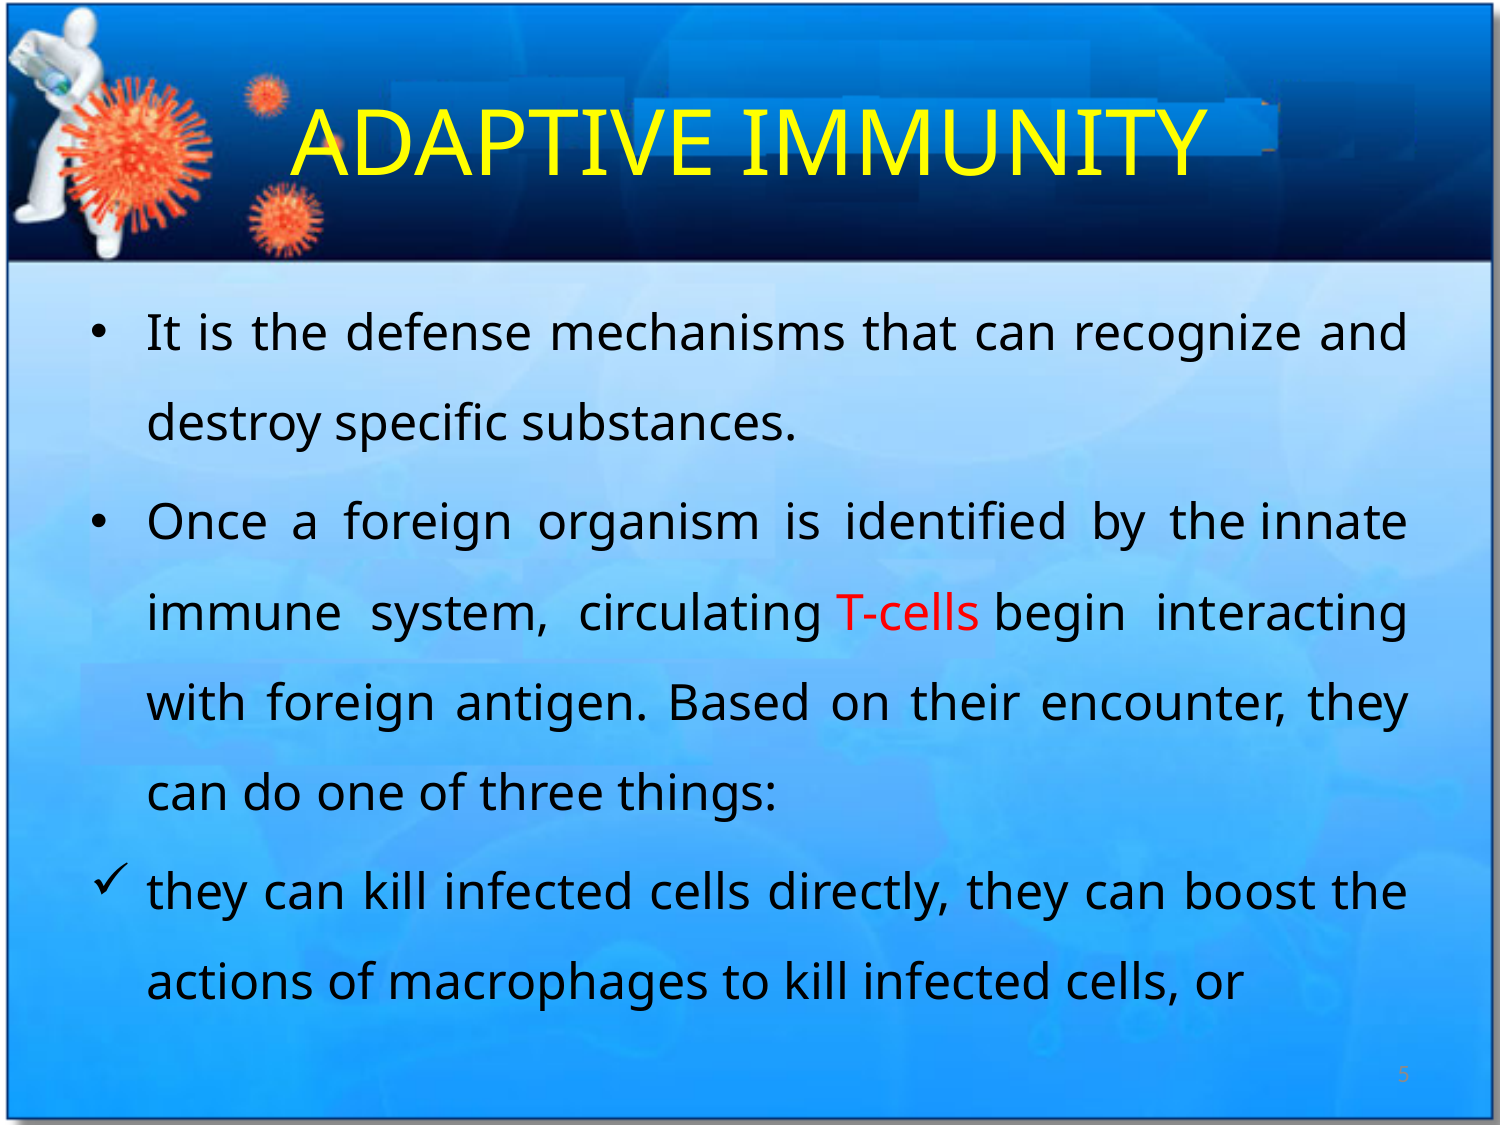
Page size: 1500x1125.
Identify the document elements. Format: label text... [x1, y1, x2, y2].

list It is the defense mechanisms that can recognize and destroy specific substances. Once a foreign organism is identified by the innate immune system, circulating T-cells begin interacting with foreign antigen. Based on their encounter, they can do one of three things: they can kill infected cells directly, they can boost the actions of macrophages to kill infected cells, or [75, 262, 1425, 1005]
title ADAPTIVE IMMUNITY [75, 45, 1425, 233]
picture [0, 0, 1500, 1125]
slide_number 5 [1074, 1042, 1425, 1103]
